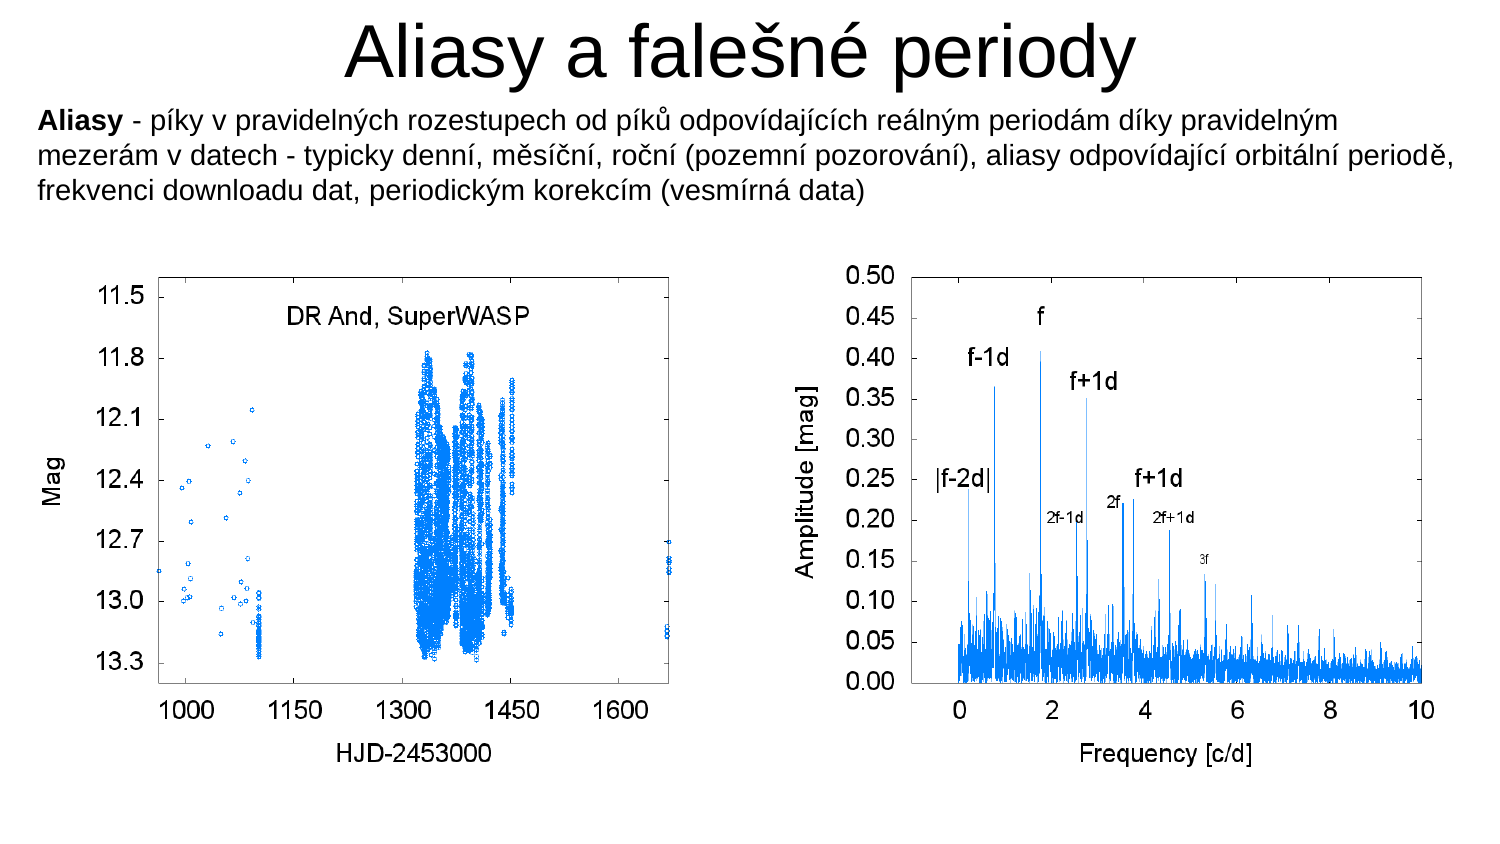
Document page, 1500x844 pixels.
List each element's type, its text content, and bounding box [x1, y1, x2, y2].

picture [33, 244, 715, 776]
text_box Aliasy a falešné periody [99, 0, 1383, 86]
picture [786, 244, 1468, 776]
text_box Aliasy - píky v pravidelných rozestupech od píků odpovídajících reálným periodám díky pravidelným mezerám v datech - typicky denní, měsíční, roční (pozemní pozorování), aliasy odpovídající orbitální periodě, frekvenci downloadu dat, periodickým korekcím (vesmírná data) [22, 86, 1478, 222]
